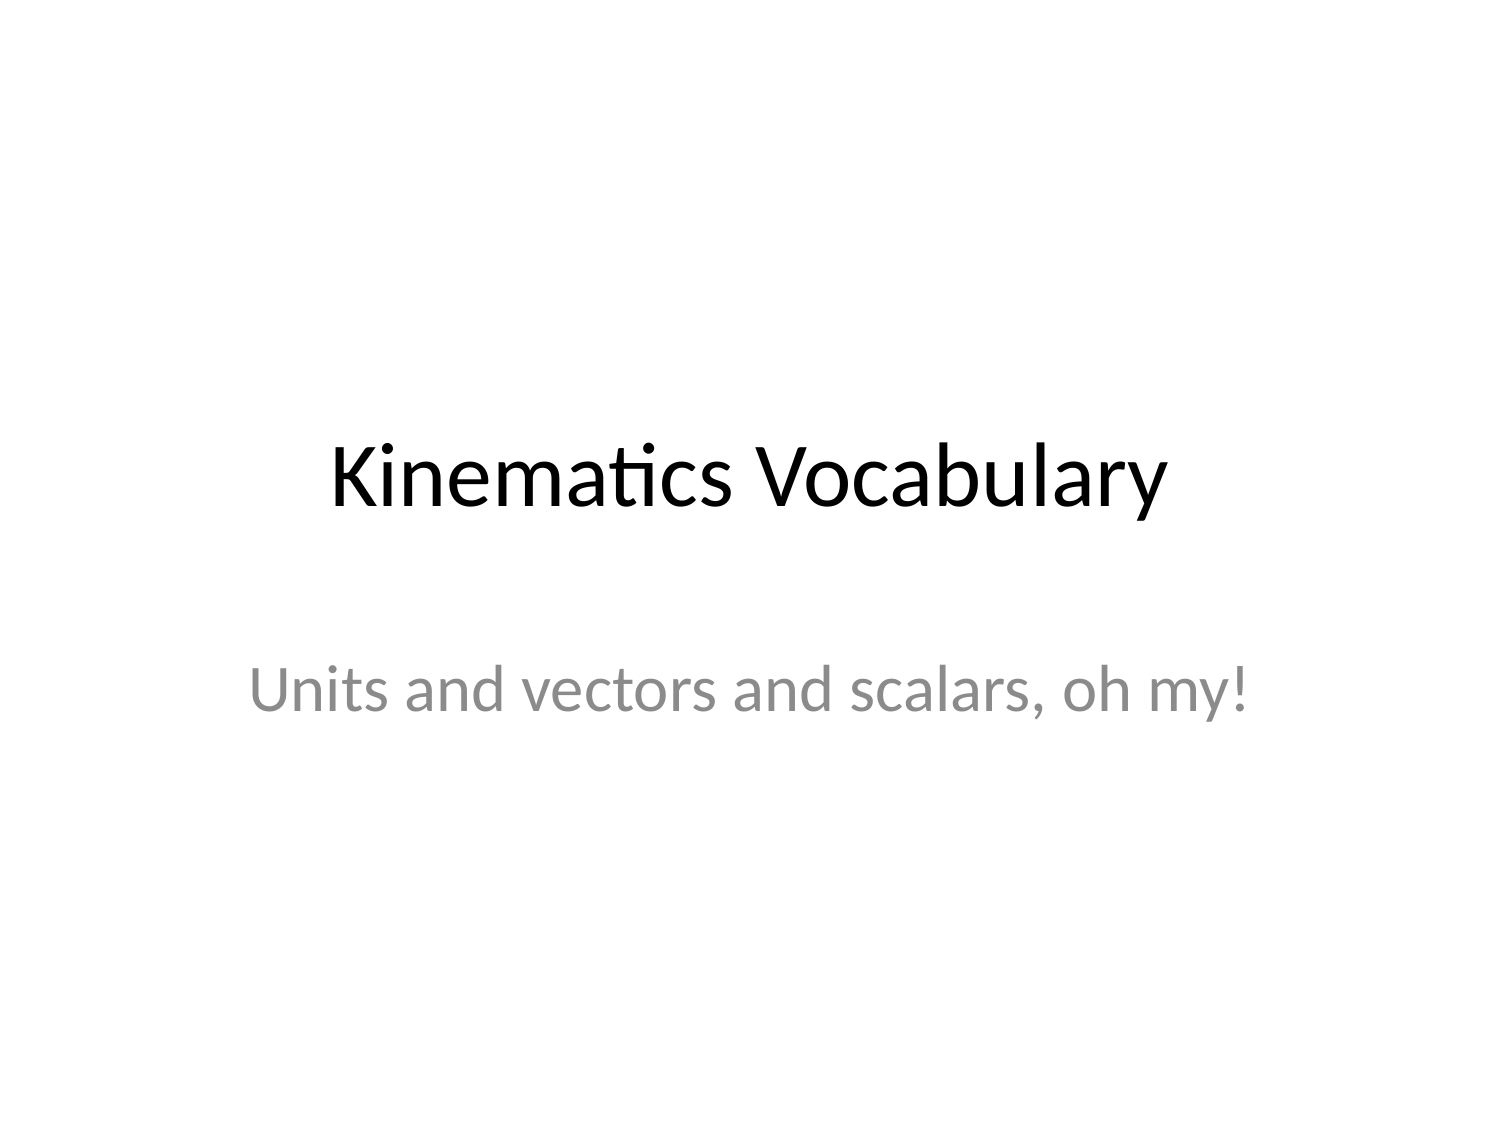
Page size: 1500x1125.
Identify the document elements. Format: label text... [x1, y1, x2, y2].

title Kinematics Vocabulary [112, 349, 1388, 591]
subtitle Units and vectors and scalars, oh my! [225, 637, 1275, 925]
